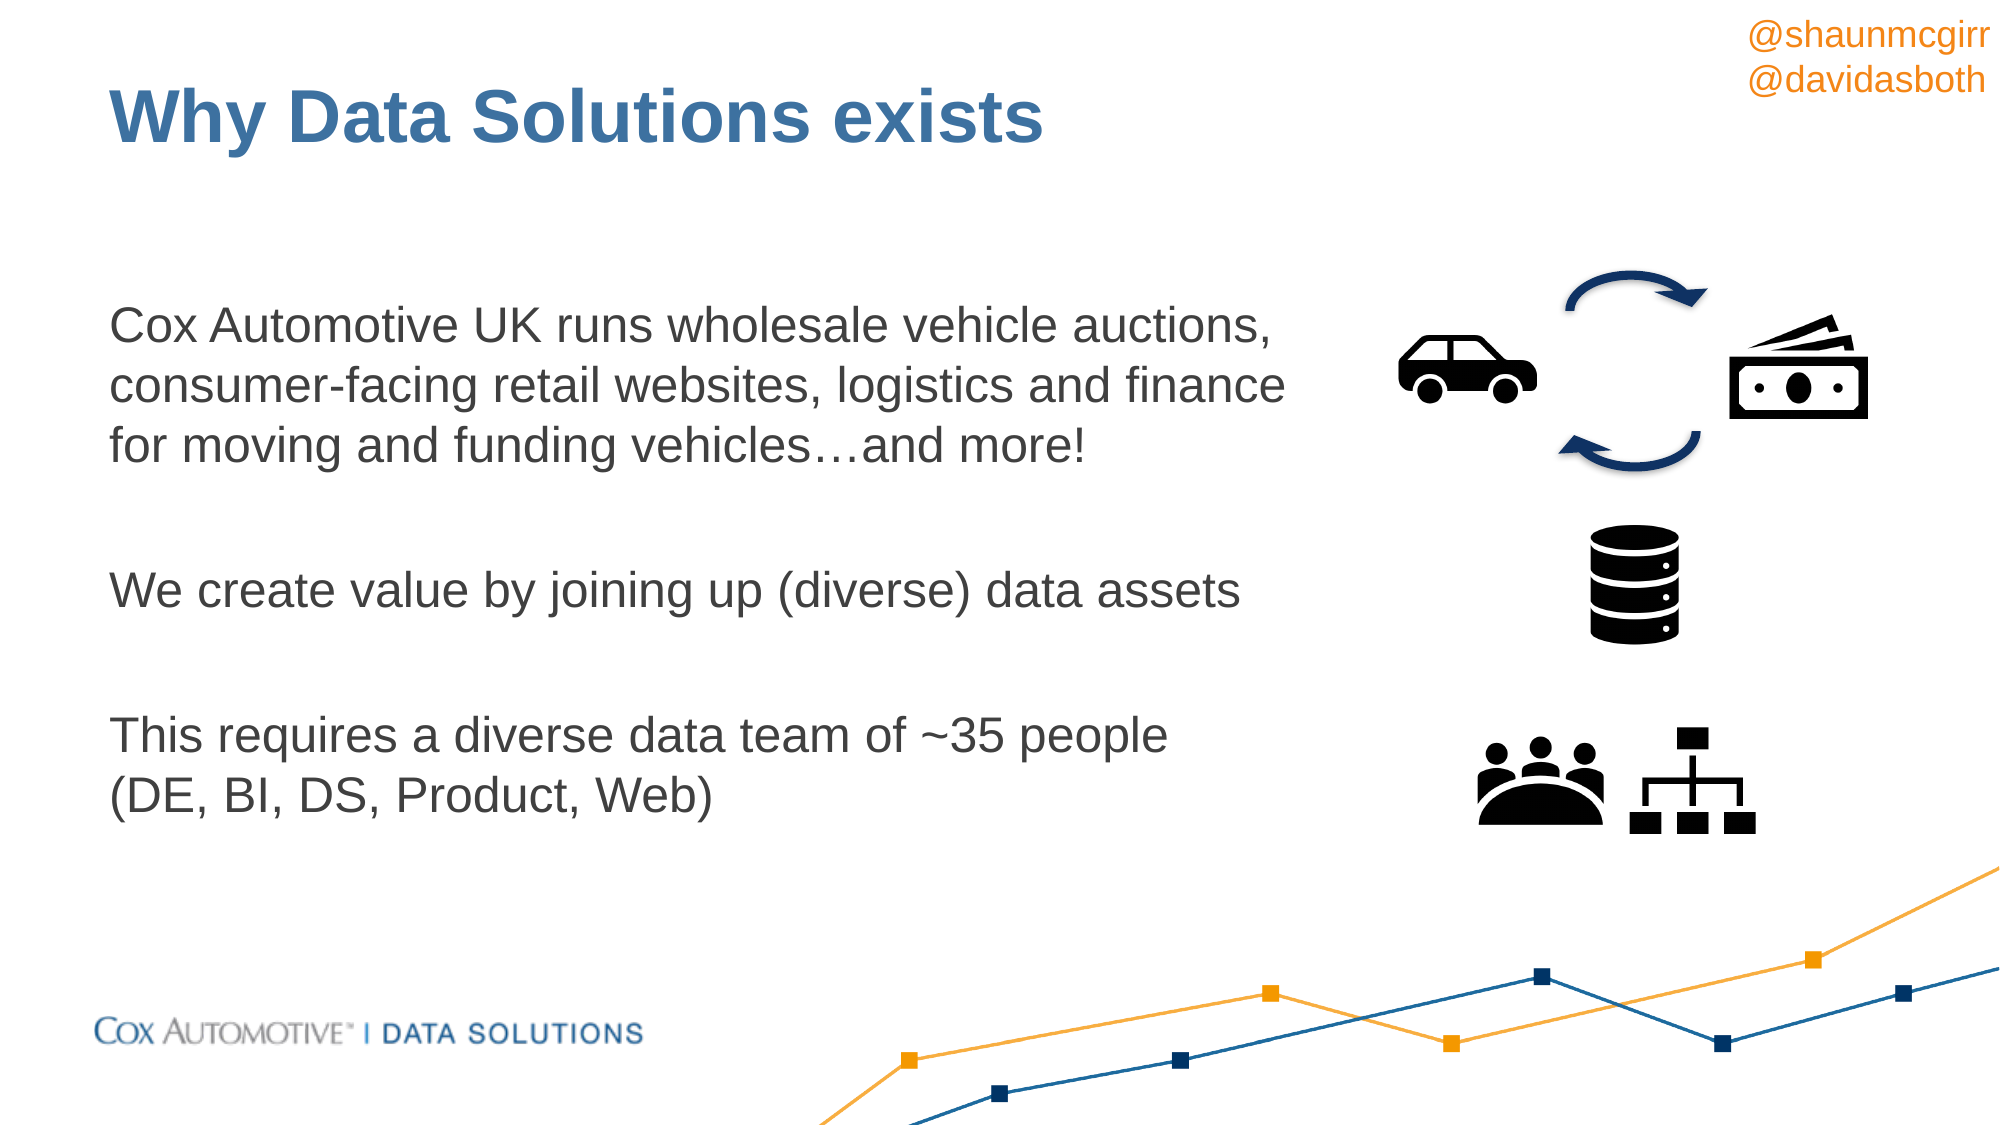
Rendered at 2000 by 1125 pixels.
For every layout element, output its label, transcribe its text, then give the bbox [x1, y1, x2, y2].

picture [1465, 705, 1768, 856]
picture [817, 866, 2000, 1125]
picture [1392, 293, 1544, 445]
picture [1723, 293, 1875, 445]
picture [1559, 509, 1711, 661]
text_box [1557, 430, 1702, 473]
title Why Data Solutions exists [94, 59, 1906, 278]
text_box [1564, 269, 1709, 312]
list Cox Automotive UK runs wholesale vehicle auctions, consumer-facing retail websites, logistics and finance for moving and funding vehicles…and more! We create value by joining up (diverse) data assets This requires a diverse data team of ~35 people (DE, BI, DS, Product, Web) [94, 212, 1327, 1046]
